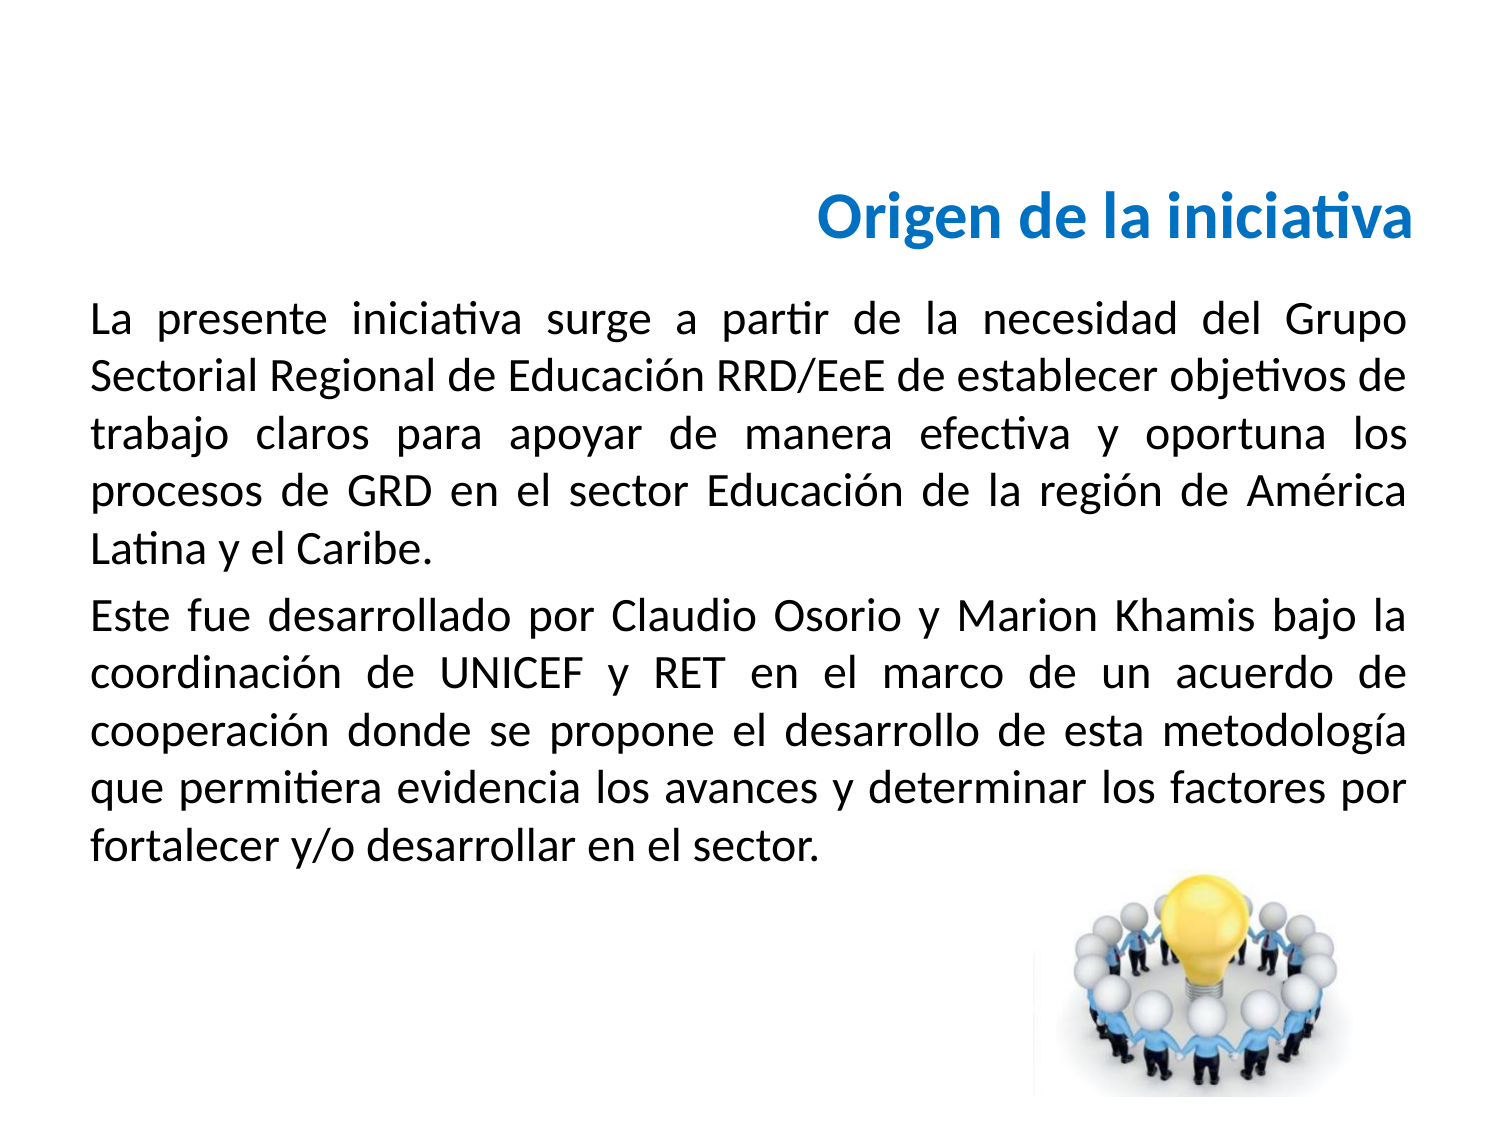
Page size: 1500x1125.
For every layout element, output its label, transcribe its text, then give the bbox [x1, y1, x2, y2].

list La presente iniciativa surge a partir de la necesidad del Grupo Sectorial Regional de Educación RRD/EeE de establecer objetivos de trabajo claros para apoyar de manera efectiva y oportuna los procesos de GRD en el sector Educación de la región de América Latina y el Caribe. Este fue desarrollado por Claudio Osorio y Marion Khamis bajo la coordinación de UNICEF y RET en el marco de un acuerdo de cooperación donde se propone el desarrollo de esta metodología que permitiera evidencia los avances y determinar los factores por fortalecer y/o desarrollar en el sector. [75, 278, 1425, 692]
picture [1033, 869, 1374, 1097]
title Origen de la iniciativa [495, 117, 1431, 306]
